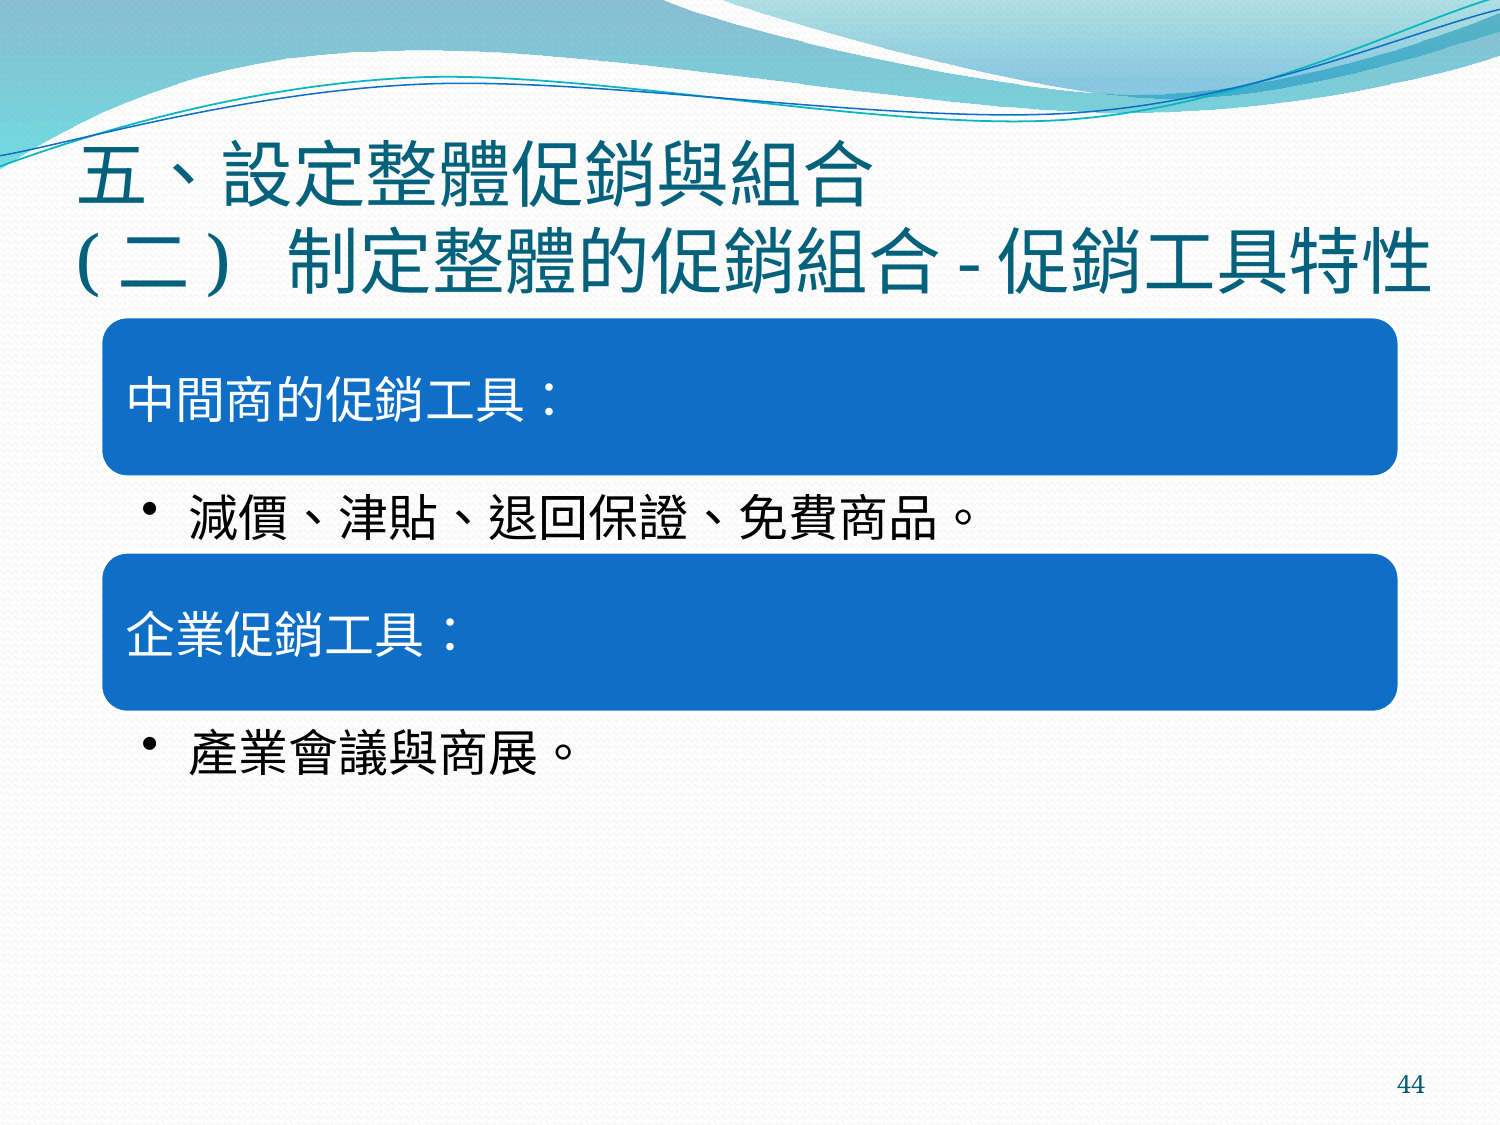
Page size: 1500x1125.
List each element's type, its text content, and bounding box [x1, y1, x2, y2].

title 五、設定整體促銷與組合 (二) 制定整體的促銷組合-促銷工具特性 [75, 115, 1438, 303]
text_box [100, 316, 1400, 788]
slide_number 44 [1299, 1042, 1425, 1103]
